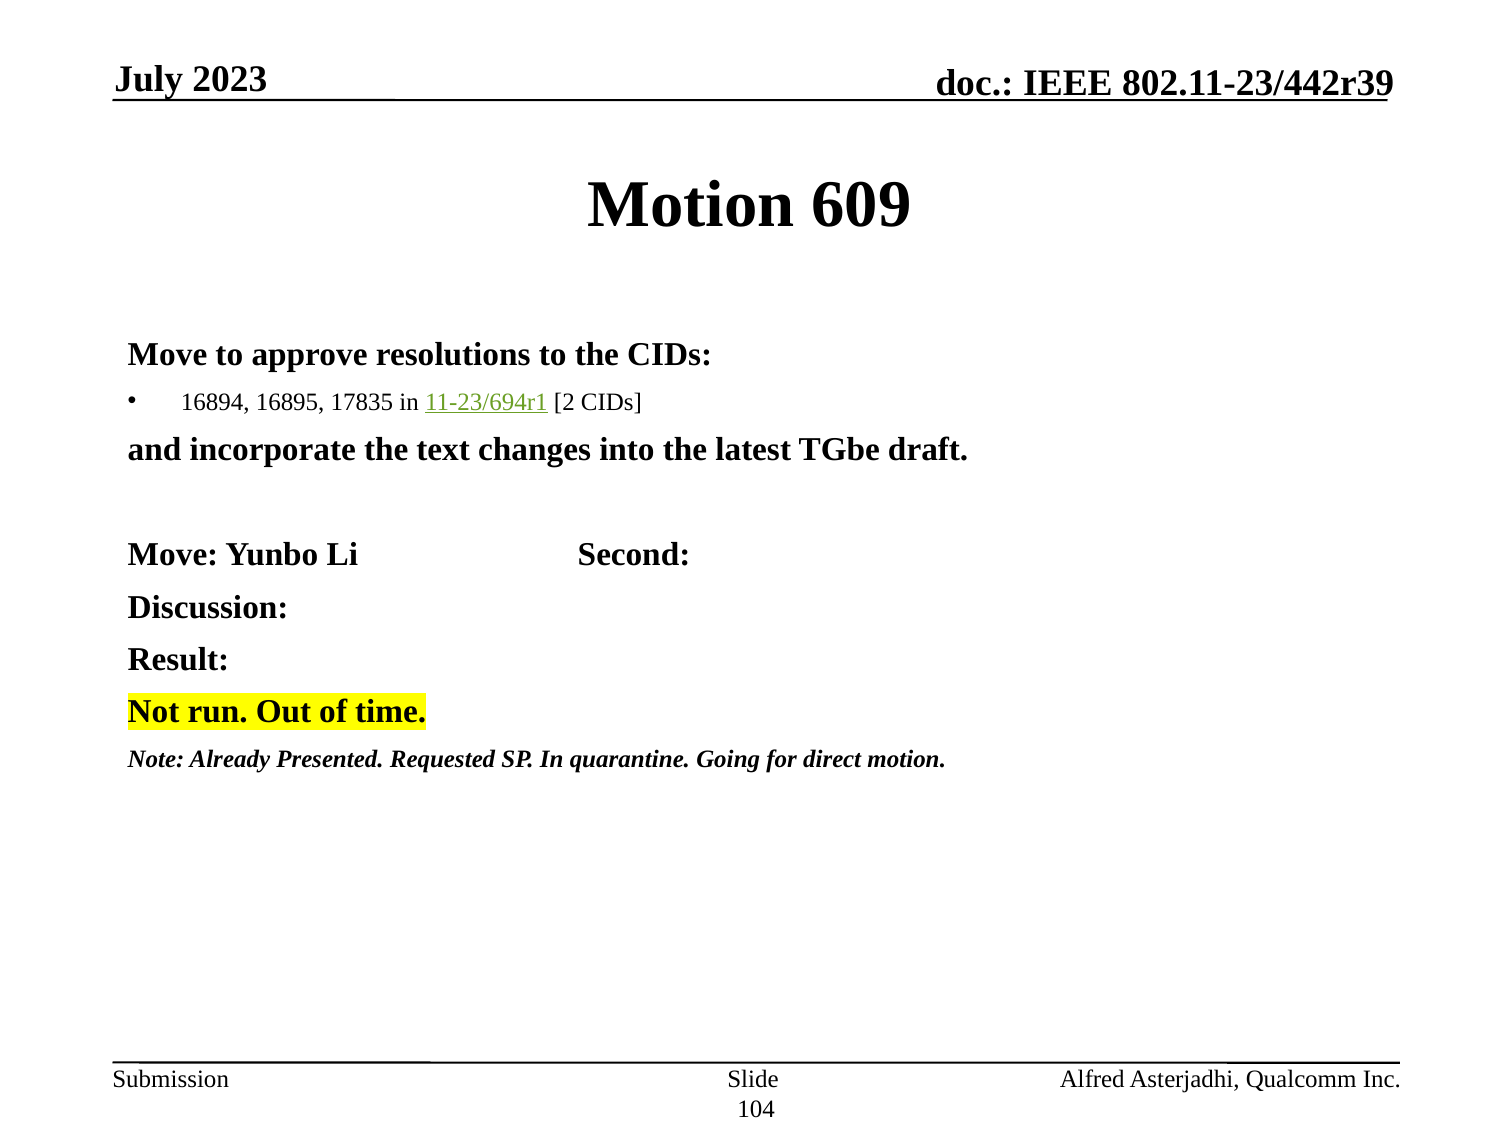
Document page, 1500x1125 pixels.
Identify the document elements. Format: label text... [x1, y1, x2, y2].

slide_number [114, 54, 423, 100]
list Move to approve resolutions to the CIDs: 16894, 16895, 17835 in 11-23/694r1 [2 CIDs] and incorporate the text changes into the latest TGbe draft. Move: Yunbo Li Second: Discussion: Result: Not run. Out of time. Note: Already Presented. Requested SP. In quarantine. Going for direct motion. [112, 324, 1388, 1063]
slide_number Slide 104 [712, 1061, 800, 1123]
title Motion 609 [112, 112, 1388, 288]
footer Alfred Asterjadhi, Qualcomm Inc. [878, 1061, 1402, 1093]
